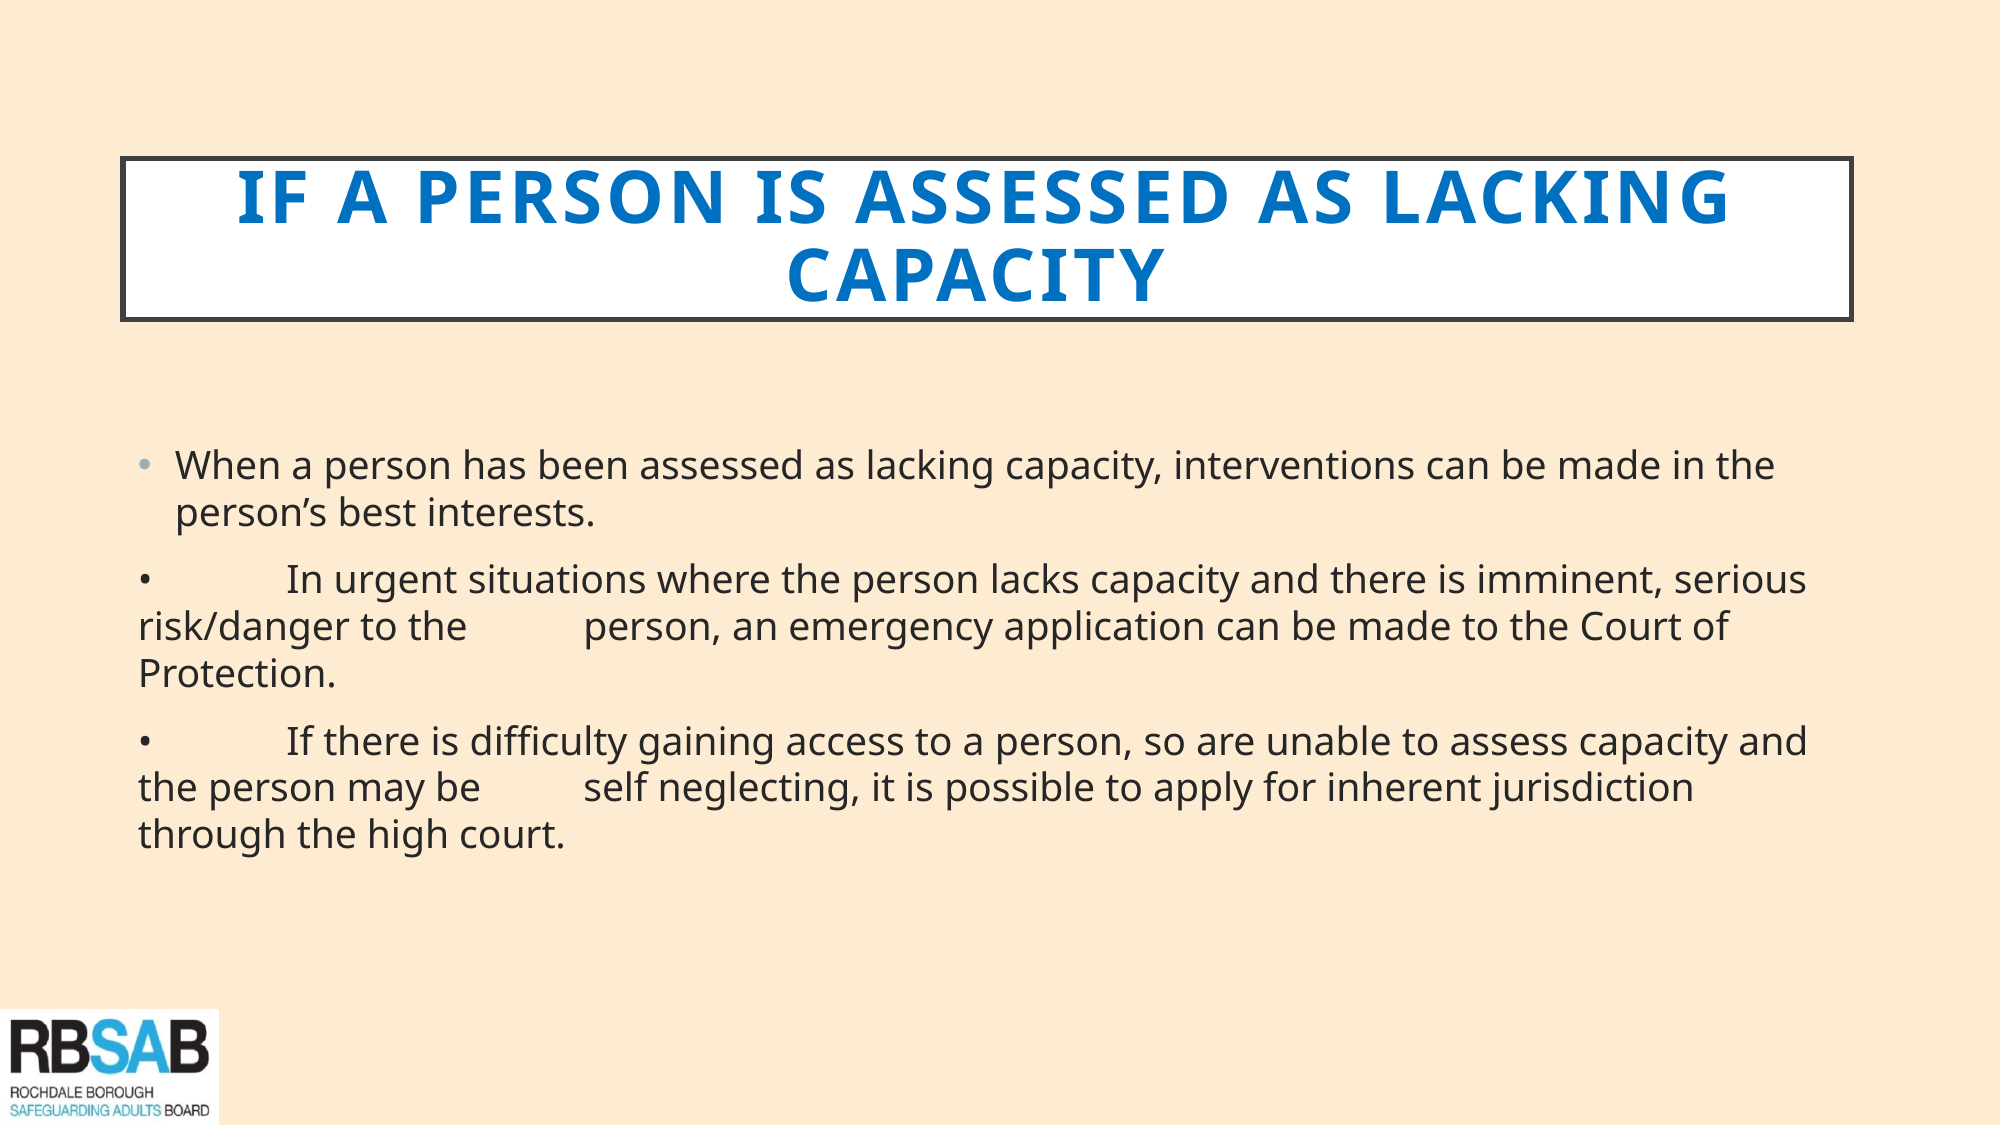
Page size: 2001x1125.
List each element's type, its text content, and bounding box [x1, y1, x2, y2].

picture [0, 1009, 219, 1125]
list When a person has been assessed as lacking capacity, interventions can be made in the person’s best interests. • In urgent situations where the person lacks capacity and there is imminent, serious risk/danger to the person, an emergency application can be made to the Court of Protection. • If there is difficulty gaining access to a person, so are unable to assess capacity and the person may be self neglecting, it is possible to apply for inherent jurisdiction through the high court. [122, 432, 1852, 868]
title If a person is assessed as lacking capacity [120, 156, 1854, 322]
